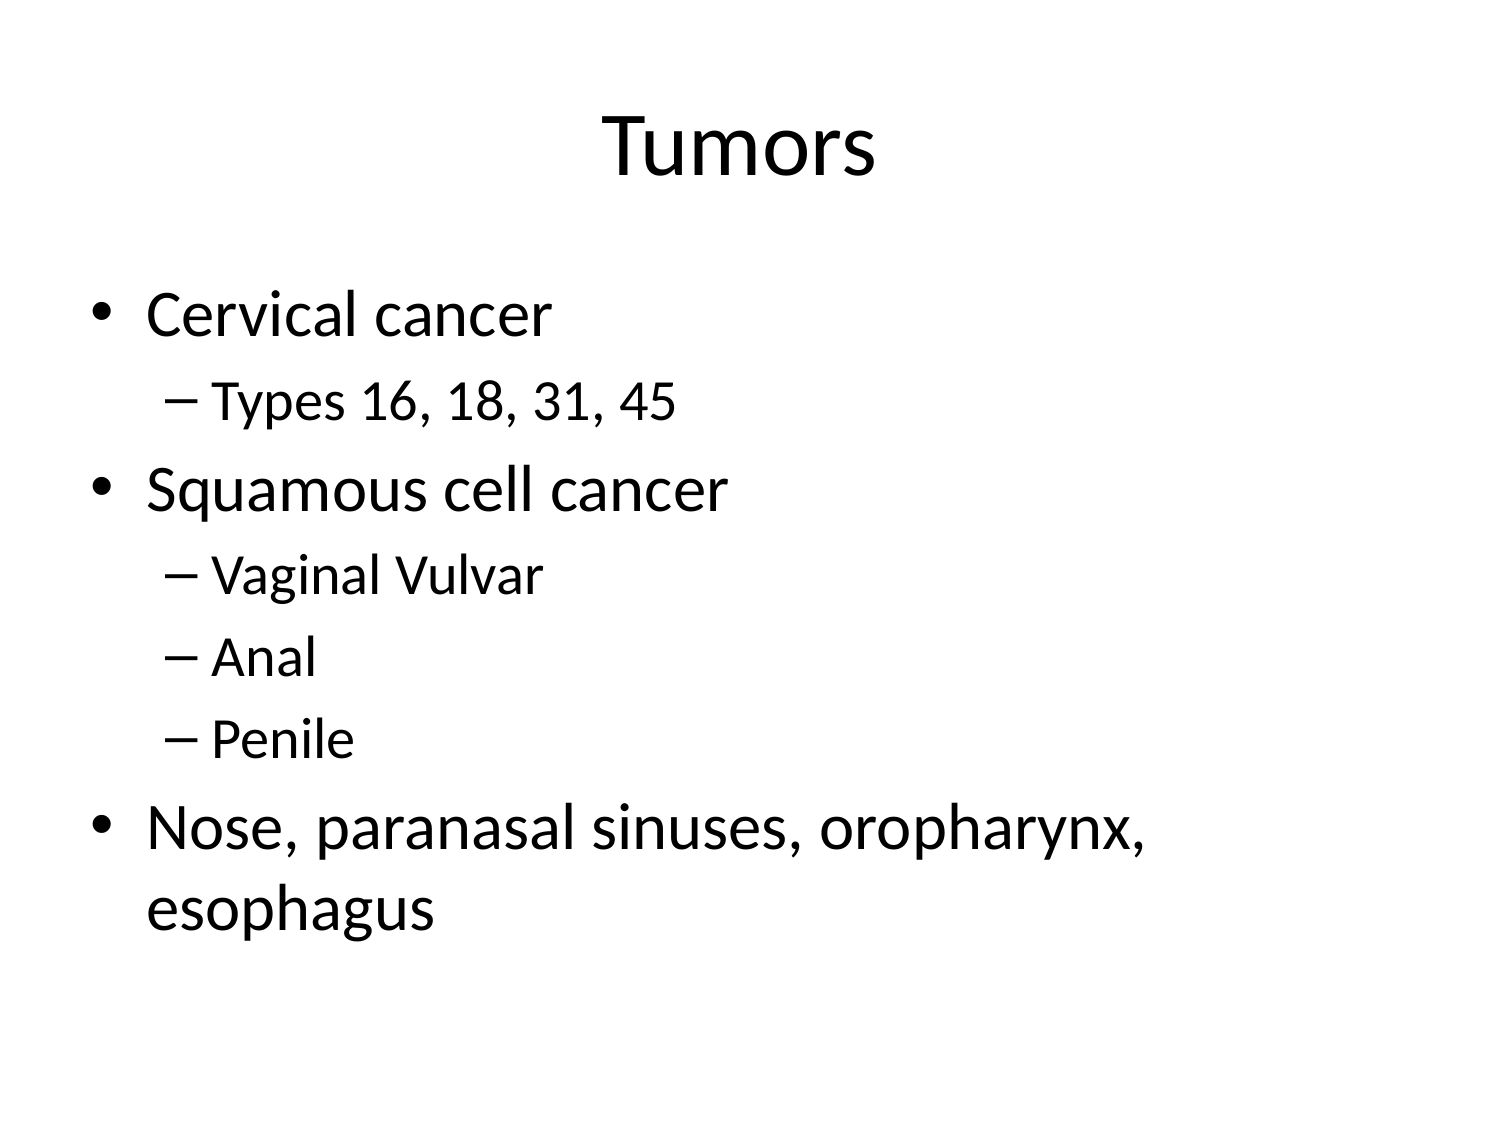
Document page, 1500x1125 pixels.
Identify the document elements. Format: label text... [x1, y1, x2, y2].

list Cervical cancer Types 16, 18, 31, 45 Squamous cell cancer Vaginal Vulvar Anal Penile Nose, paranasal sinuses, oropharynx, esophagus [75, 262, 1425, 1005]
title Tumors [75, 45, 1425, 233]
